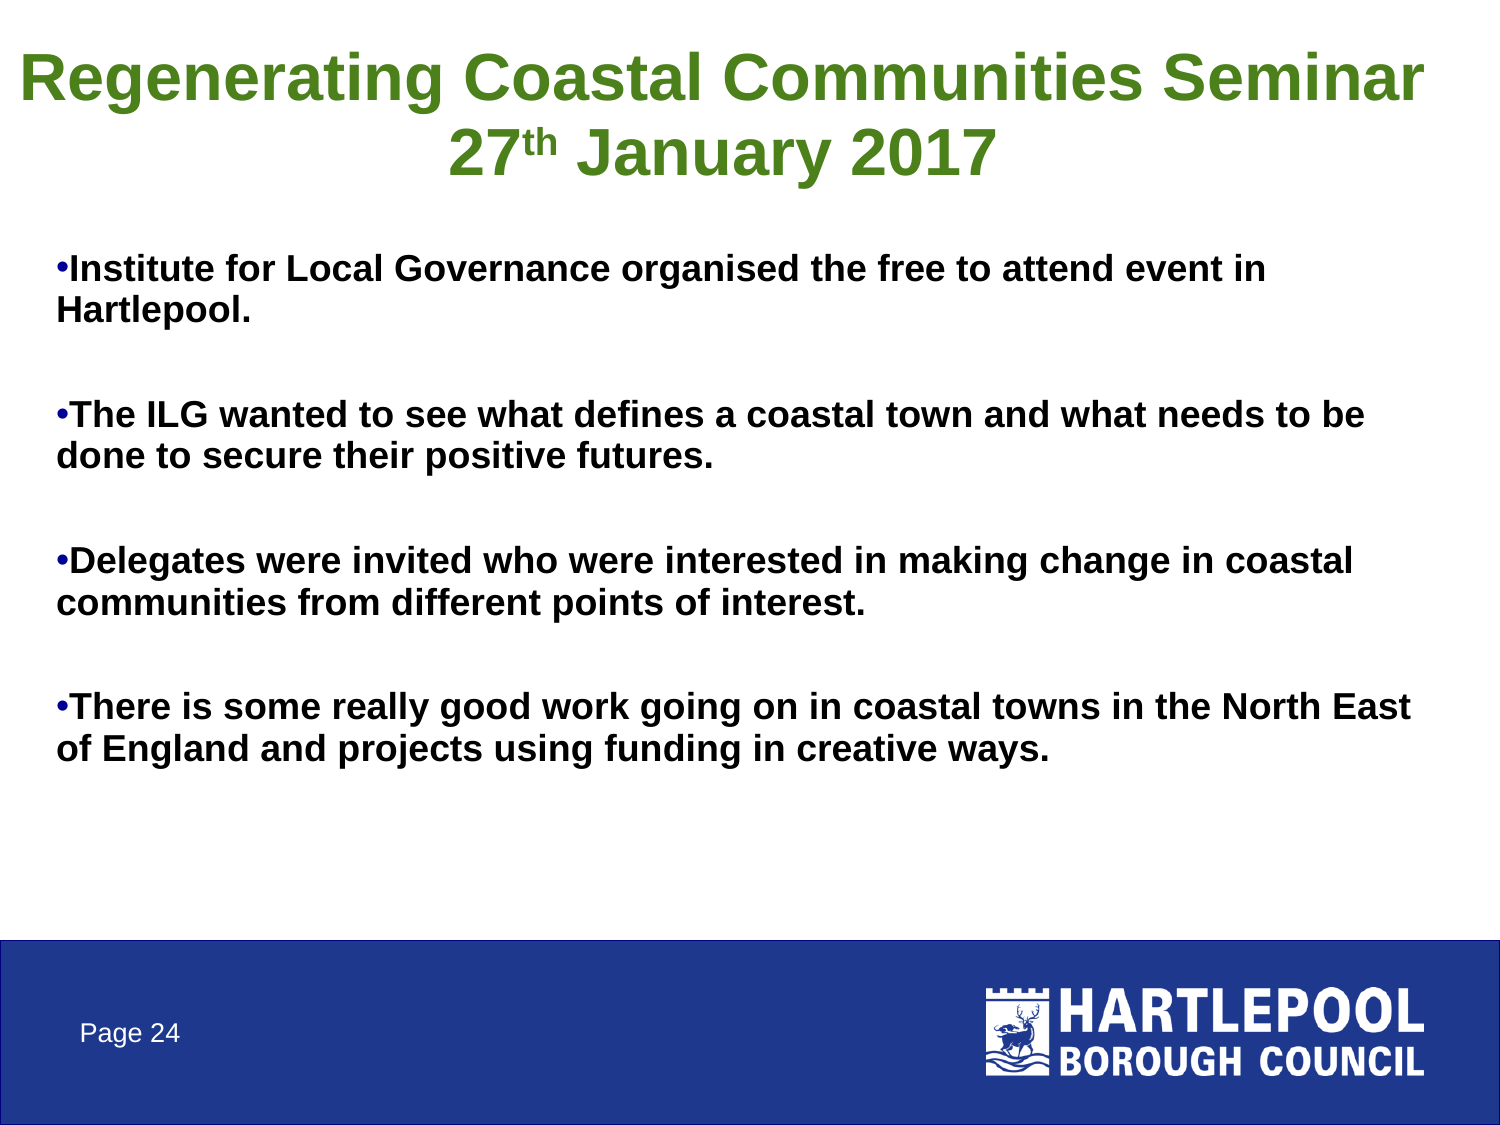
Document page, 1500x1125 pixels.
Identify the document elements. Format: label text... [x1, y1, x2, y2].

title Regenerating Coastal Communities Seminar 27th January 2017 [0, 42, 1448, 285]
subtitle Institute for Local Governance organised the free to attend event in Hartlepool. The ILG wanted to see what defines a coastal town and what needs to be done to secure their positive futures. Delegates were invited who were interested in making change in coastal communities from different points of interest. There is some really good work going on in coastal towns in the North East of England and projects using funding in creative ways. [41, 184, 1448, 449]
picture [986, 987, 1424, 1076]
